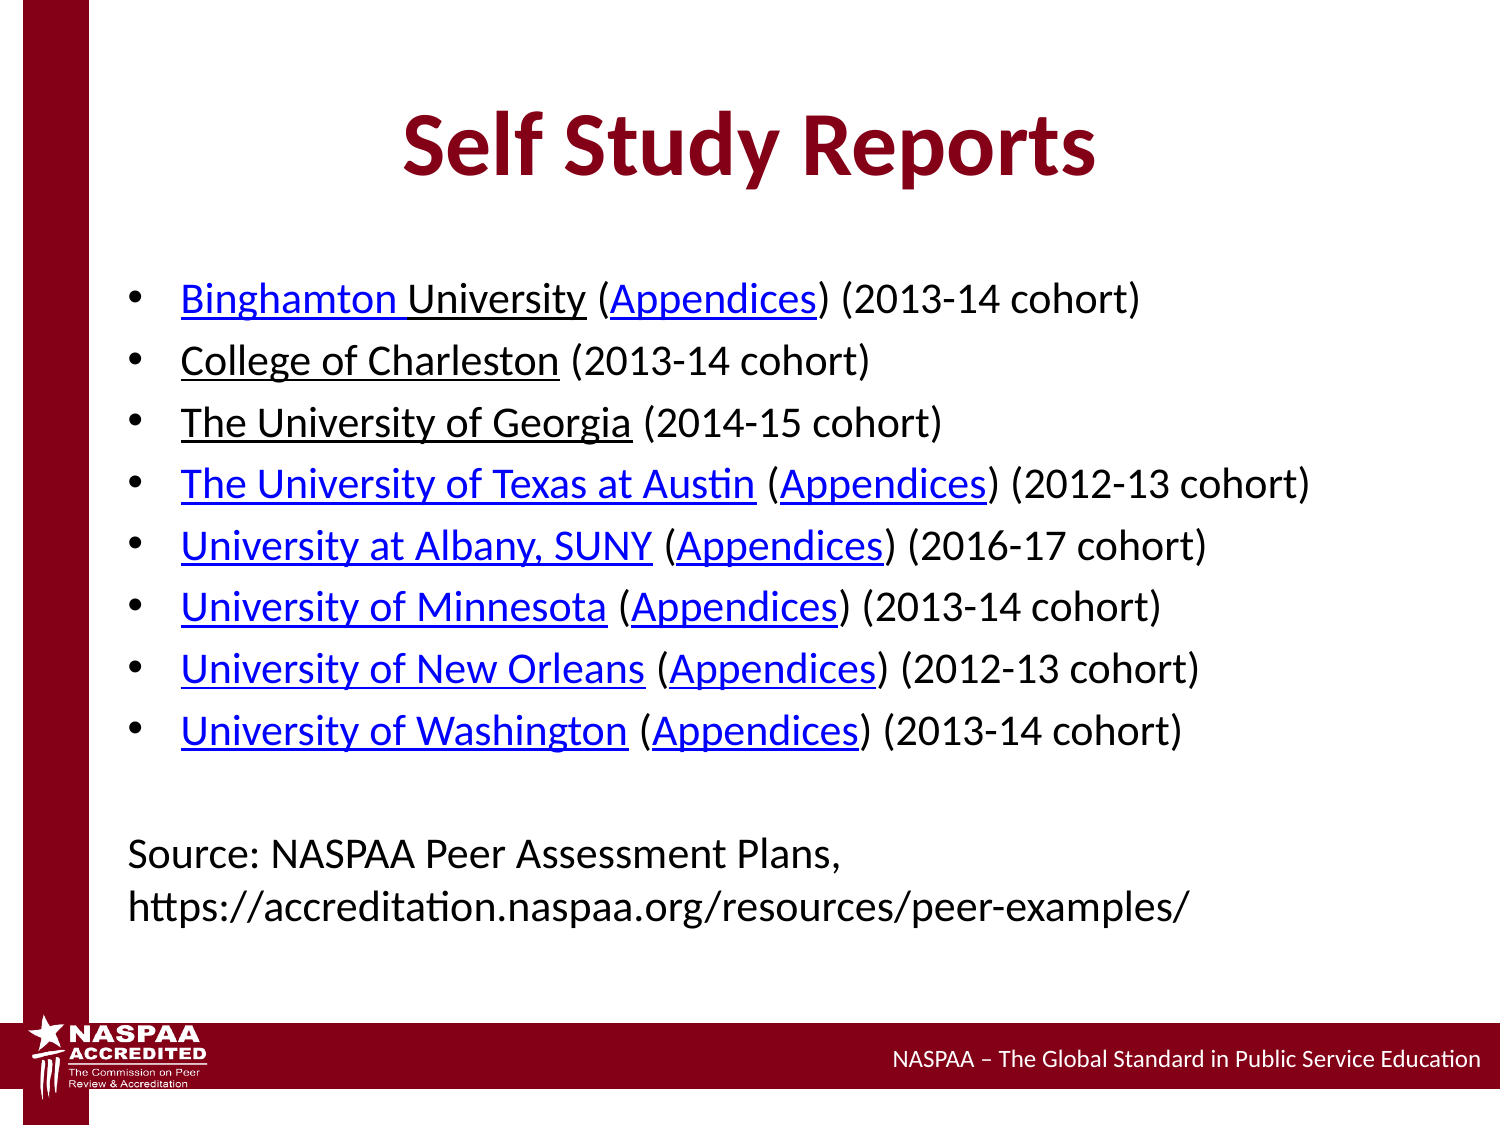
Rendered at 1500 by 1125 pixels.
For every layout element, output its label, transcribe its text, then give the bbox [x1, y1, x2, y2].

picture [20, 1003, 215, 1110]
slide_number NASPAA – The Global Standard in Public Service Education [835, 1027, 1498, 1088]
title Self Study Reports [75, 45, 1425, 233]
list Binghamton University (Appendices) (2013-14 cohort) College of Charleston (2013-14 cohort) The University of Georgia (2014-15 cohort) The University of Texas at Austin (Appendices) (2012-13 cohort) University at Albany, SUNY (Appendices) (2016-17 cohort) University of Minnesota (Appendices) (2013-14 cohort) University of New Orleans (Appendices) (2012-13 cohort) University of Washington (Appendices) (2013-14 cohort) Source: NASPAA Peer Assessment Plans, https://accreditation.naspaa.org/resources/peer-examples/ [112, 262, 1425, 1005]
